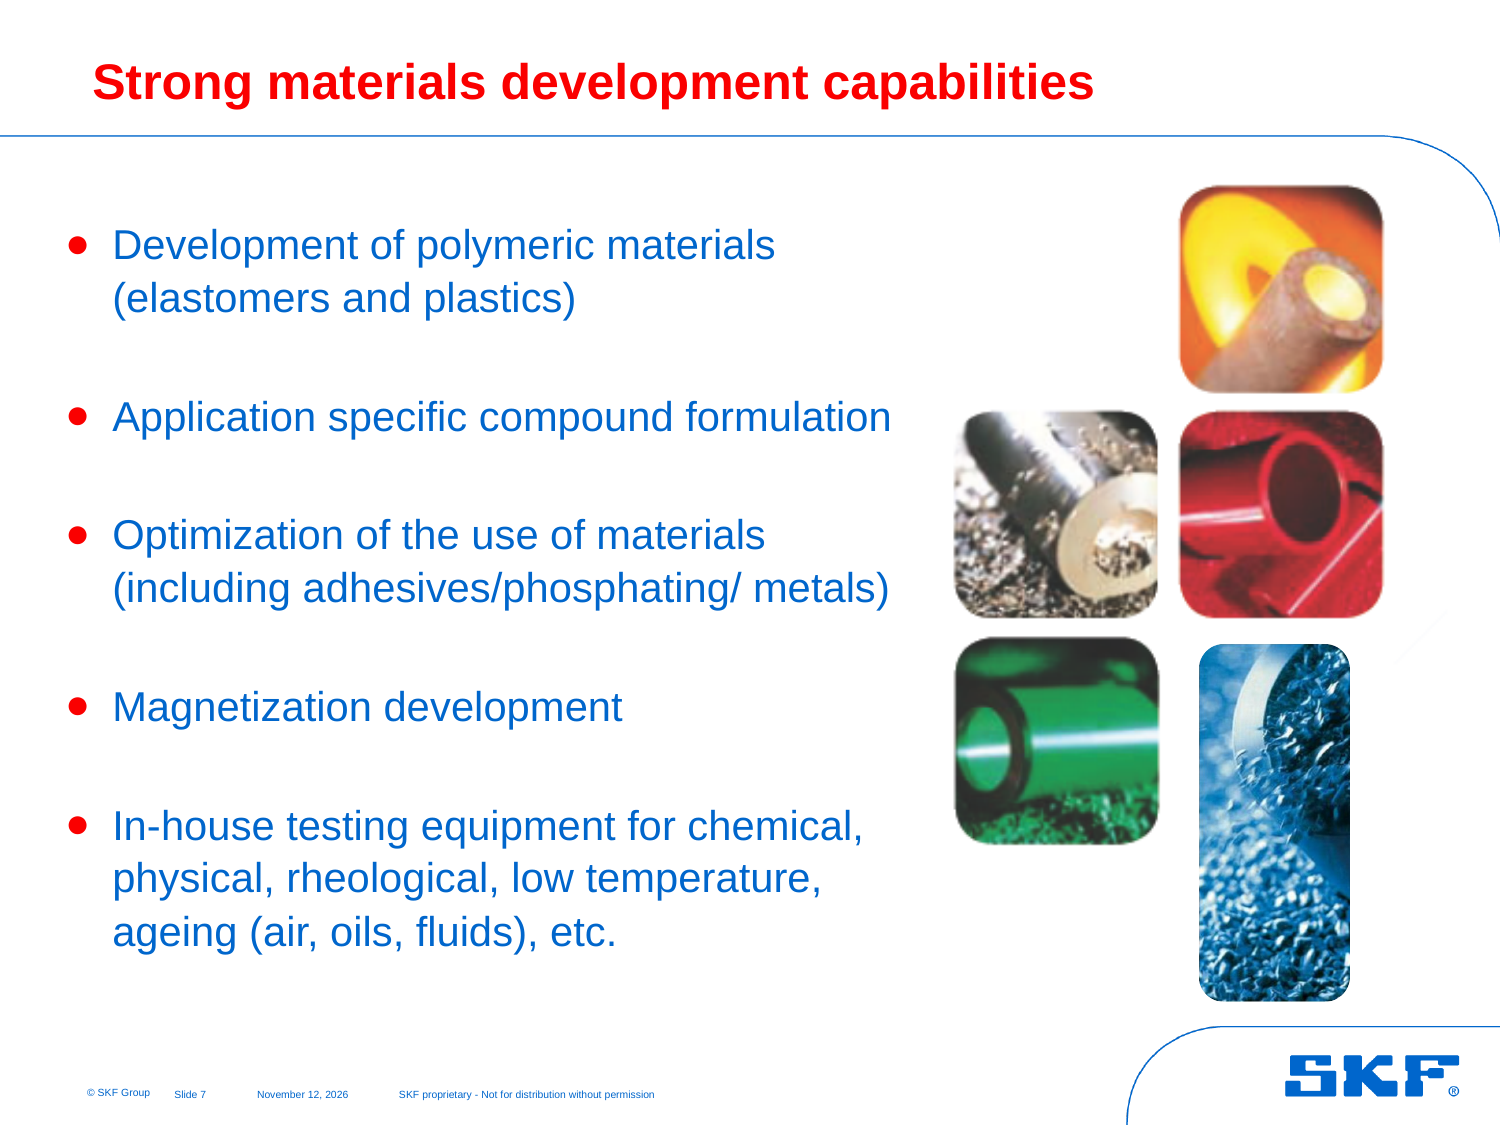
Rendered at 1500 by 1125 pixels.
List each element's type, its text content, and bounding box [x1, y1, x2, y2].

picture [0, 0, 1500, 887]
text_box Development of polymeric materials (elastomers and plastics) Application specific compound formulation Optimization of the use of materials (including adhesives/phosphating/ metals) Magnetization development In-house testing equipment for chemical, physical, rheological, low temperature, ageing (air, oils, fluids), etc. [50, 207, 913, 1050]
slide_number Slide 7 [159, 1080, 243, 1109]
footer SKF proprietary - Not for distribution without permission [383, 1080, 739, 1109]
picture [1096, 994, 1500, 1125]
text_box [1198, 896, 1350, 1002]
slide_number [243, 1080, 383, 1109]
title Strong materials development capabilities [77, 36, 1423, 122]
